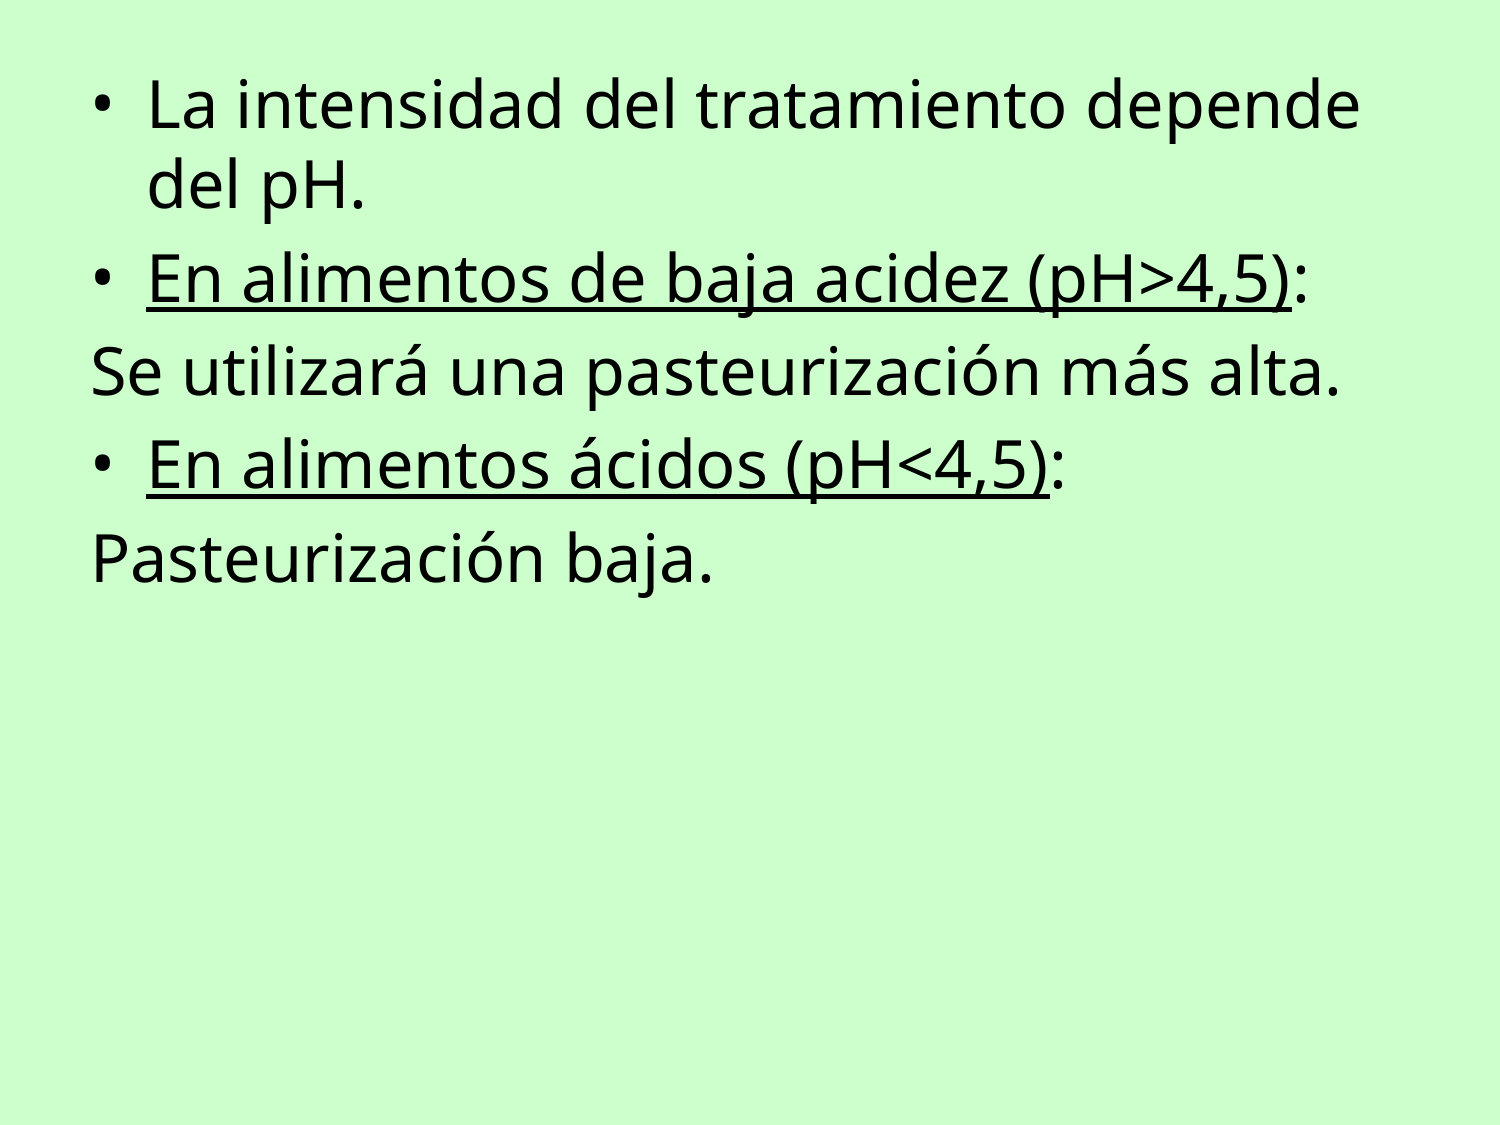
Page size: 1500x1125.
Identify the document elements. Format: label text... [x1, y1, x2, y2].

list La intensidad del tratamiento depende del pH. En alimentos de baja acidez (pH>4,5): Se utilizará una pasteurización más alta. En alimentos ácidos (pH<4,5): Pasteurización baja. [75, 54, 1425, 1005]
